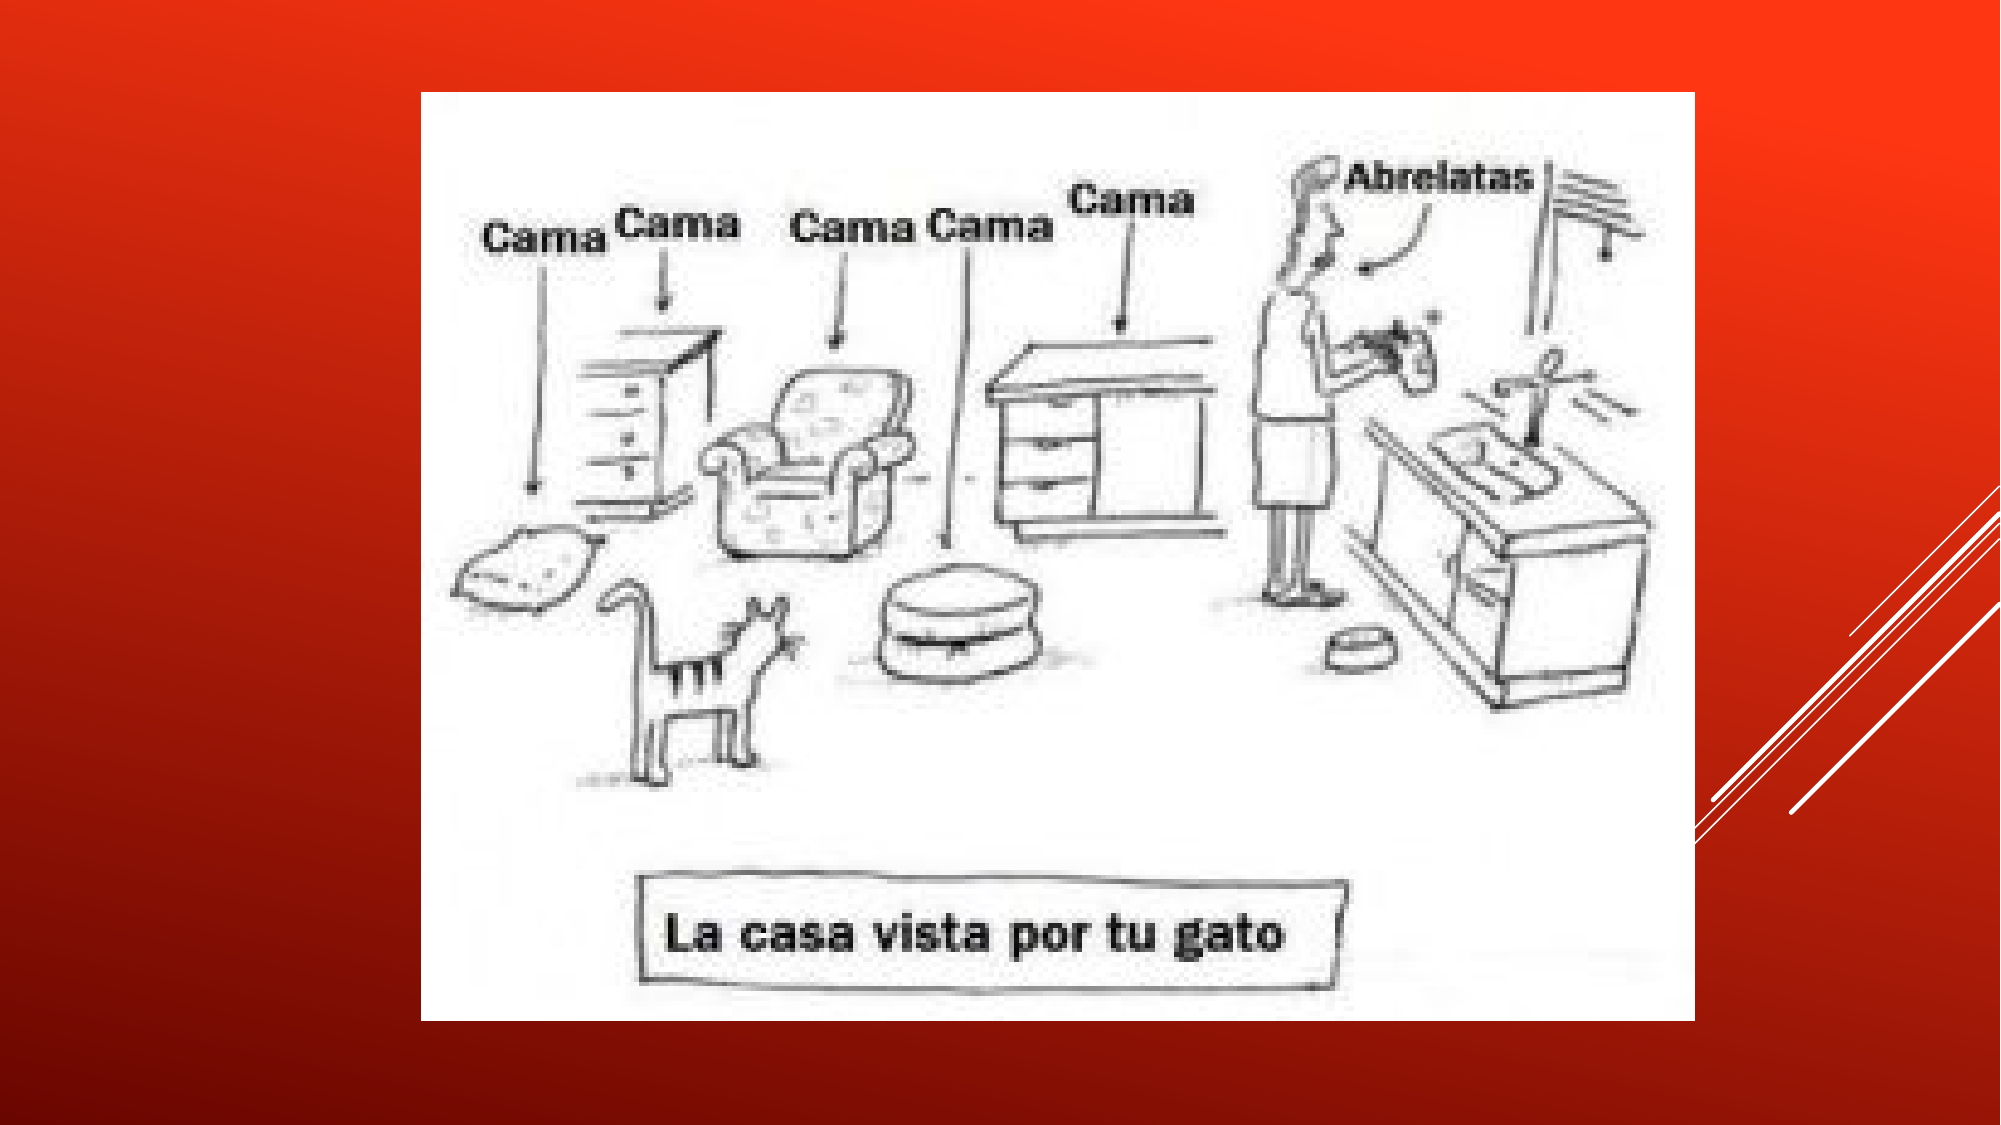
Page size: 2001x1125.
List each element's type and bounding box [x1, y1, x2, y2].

list [421, 92, 1695, 1021]
